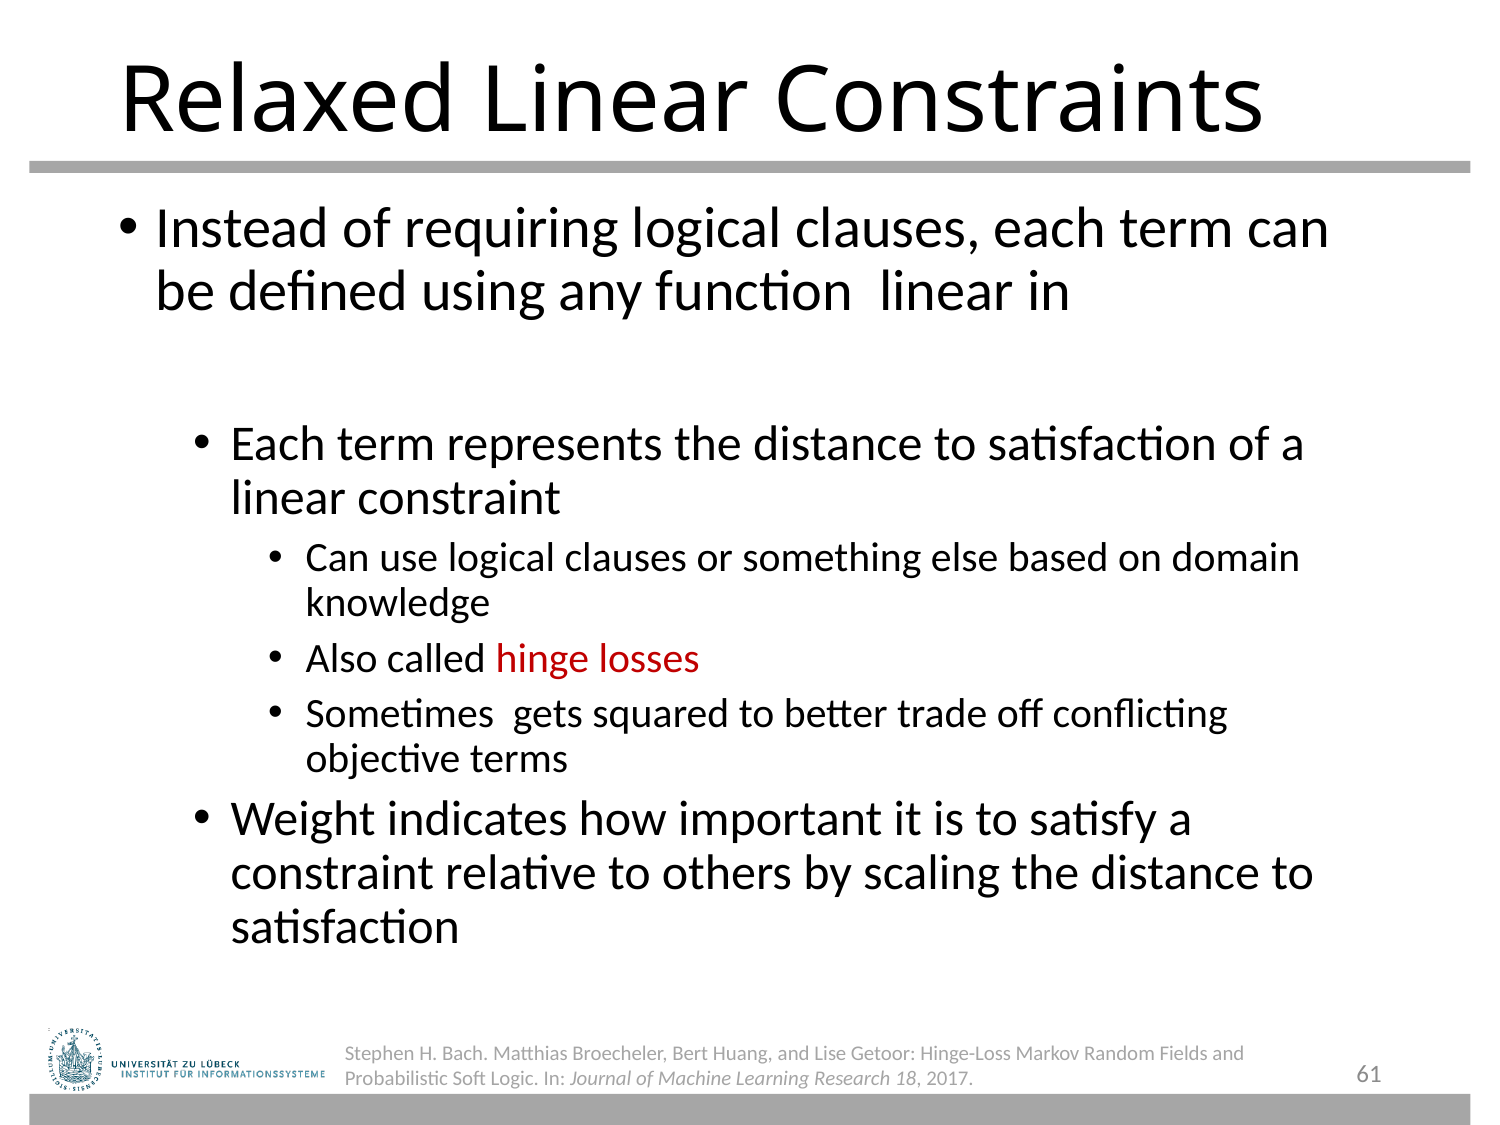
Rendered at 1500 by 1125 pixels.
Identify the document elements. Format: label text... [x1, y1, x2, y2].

slide_number 61 [1059, 1042, 1397, 1103]
text_box Stephen H. Bach. Matthias Broecheler, Bert Huang, and Lise Getoor: Hinge-Loss Markov Random Fields and Probabilistic Soft Logic. In: Journal of Machine Learning Research 18, 2017. [329, 1032, 1336, 1097]
title Relaxed Linear Constraints [103, 42, 1397, 161]
